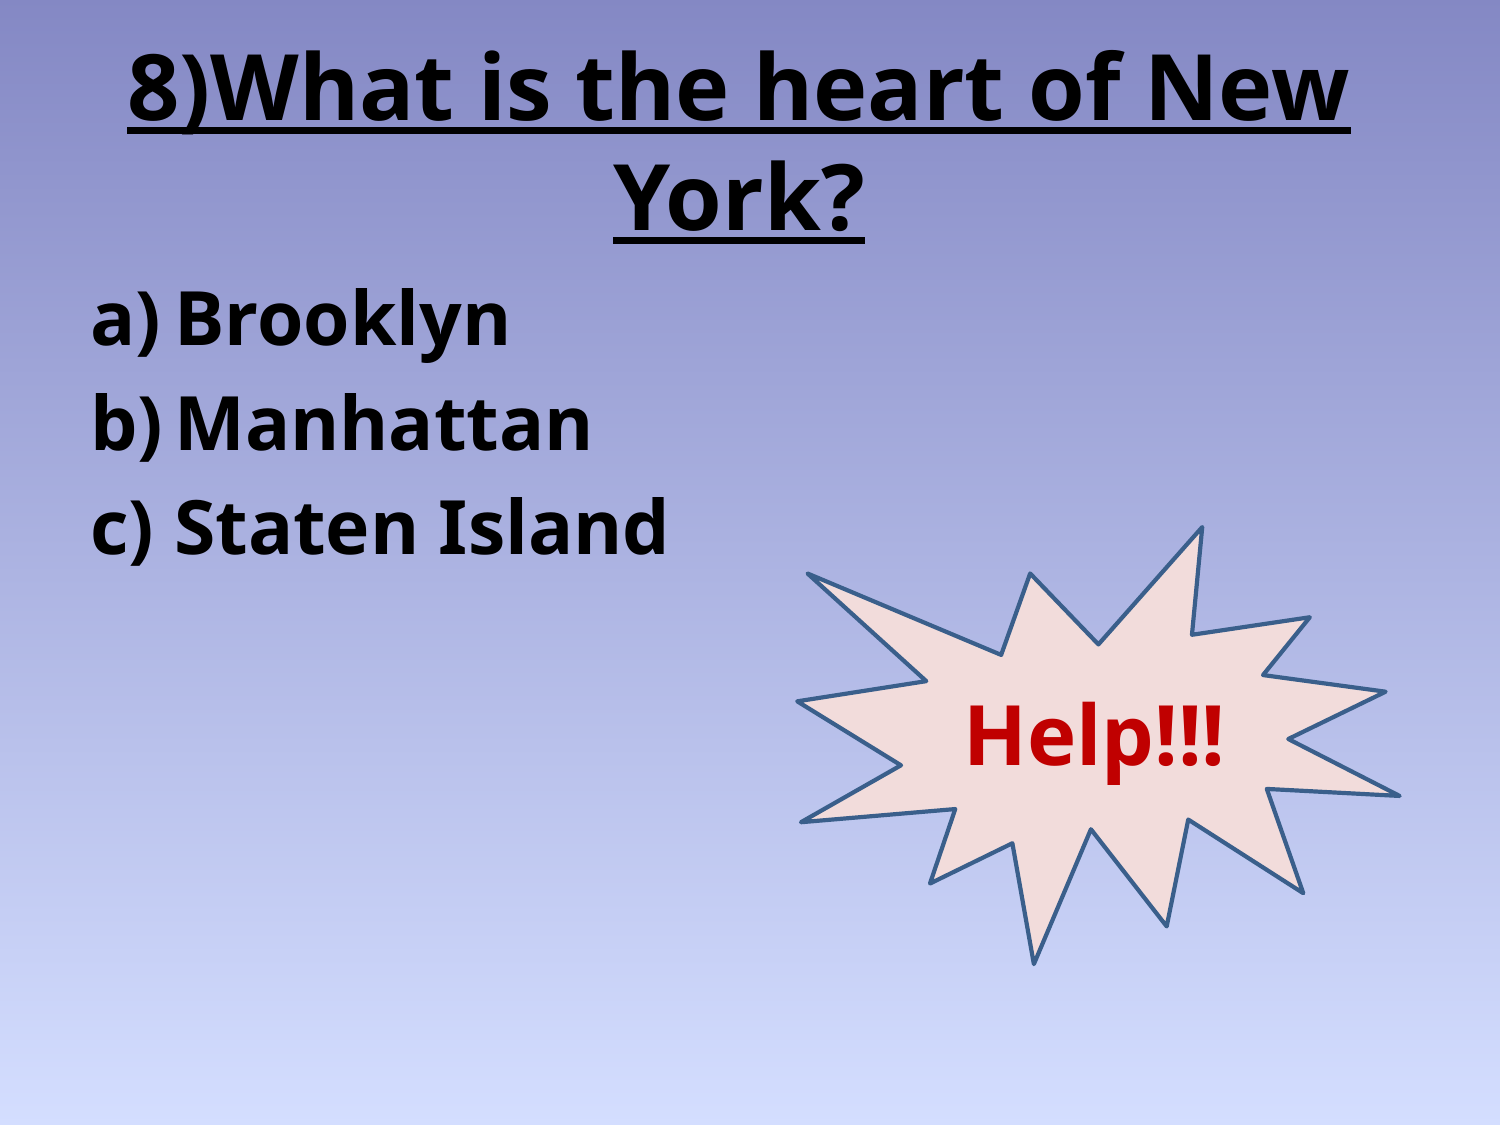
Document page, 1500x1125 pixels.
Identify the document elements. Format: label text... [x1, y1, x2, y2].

title 8)What is the heart of New York? [53, 45, 1425, 233]
list Brooklyn Manhattan Staten Island [75, 262, 1425, 1005]
text_box Help!!! [795, 525, 1402, 967]
